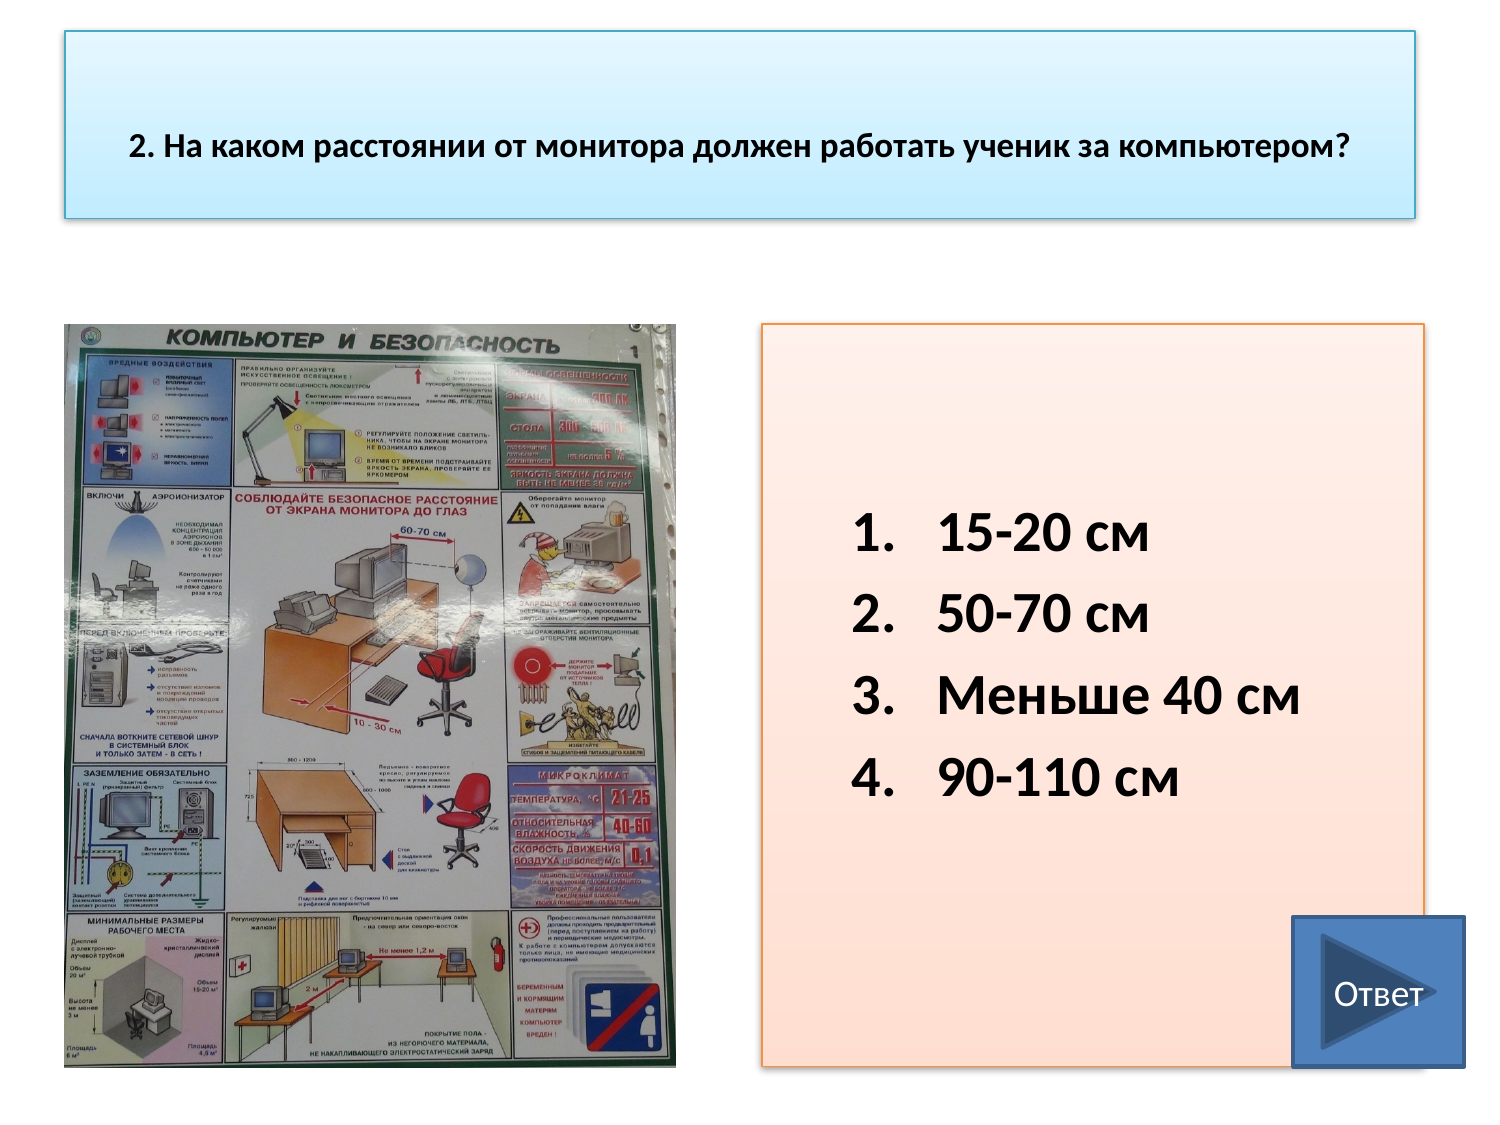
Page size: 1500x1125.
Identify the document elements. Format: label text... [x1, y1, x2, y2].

text_box Ответ [1291, 915, 1466, 1069]
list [64, 324, 676, 1068]
list 15-20 см 50-70 см Меньше 40 см 90-110 см [761, 323, 1425, 1067]
title 2. На каком расстоянии от монитора должен работать ученик за компьютером? [64, 30, 1416, 219]
